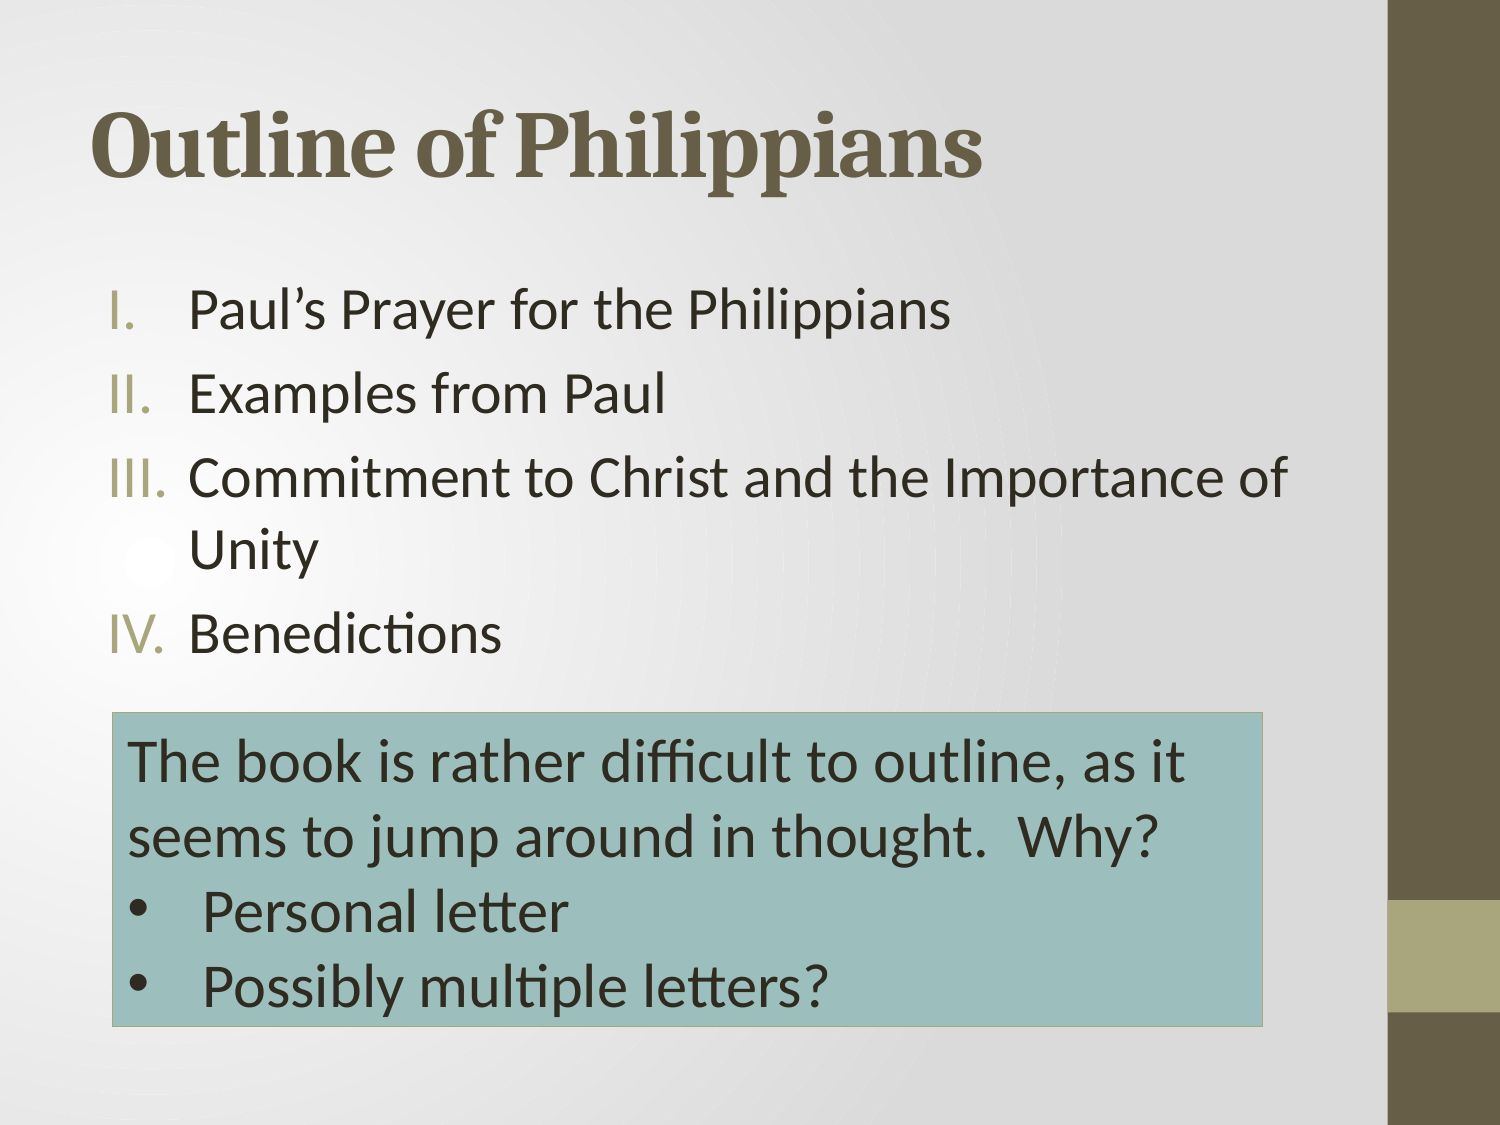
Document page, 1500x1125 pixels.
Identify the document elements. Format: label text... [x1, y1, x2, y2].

text_box The book is rather difficult to outline, as it seems to jump around in thought. Why? Personal letter Possibly multiple letters? [112, 712, 1263, 1027]
title Outline of Philippians [75, 45, 1325, 233]
list Paul’s Prayer for the Philippians Examples from Paul Commitment to Christ and the Importance of Unity Benedictions [75, 262, 1325, 675]
